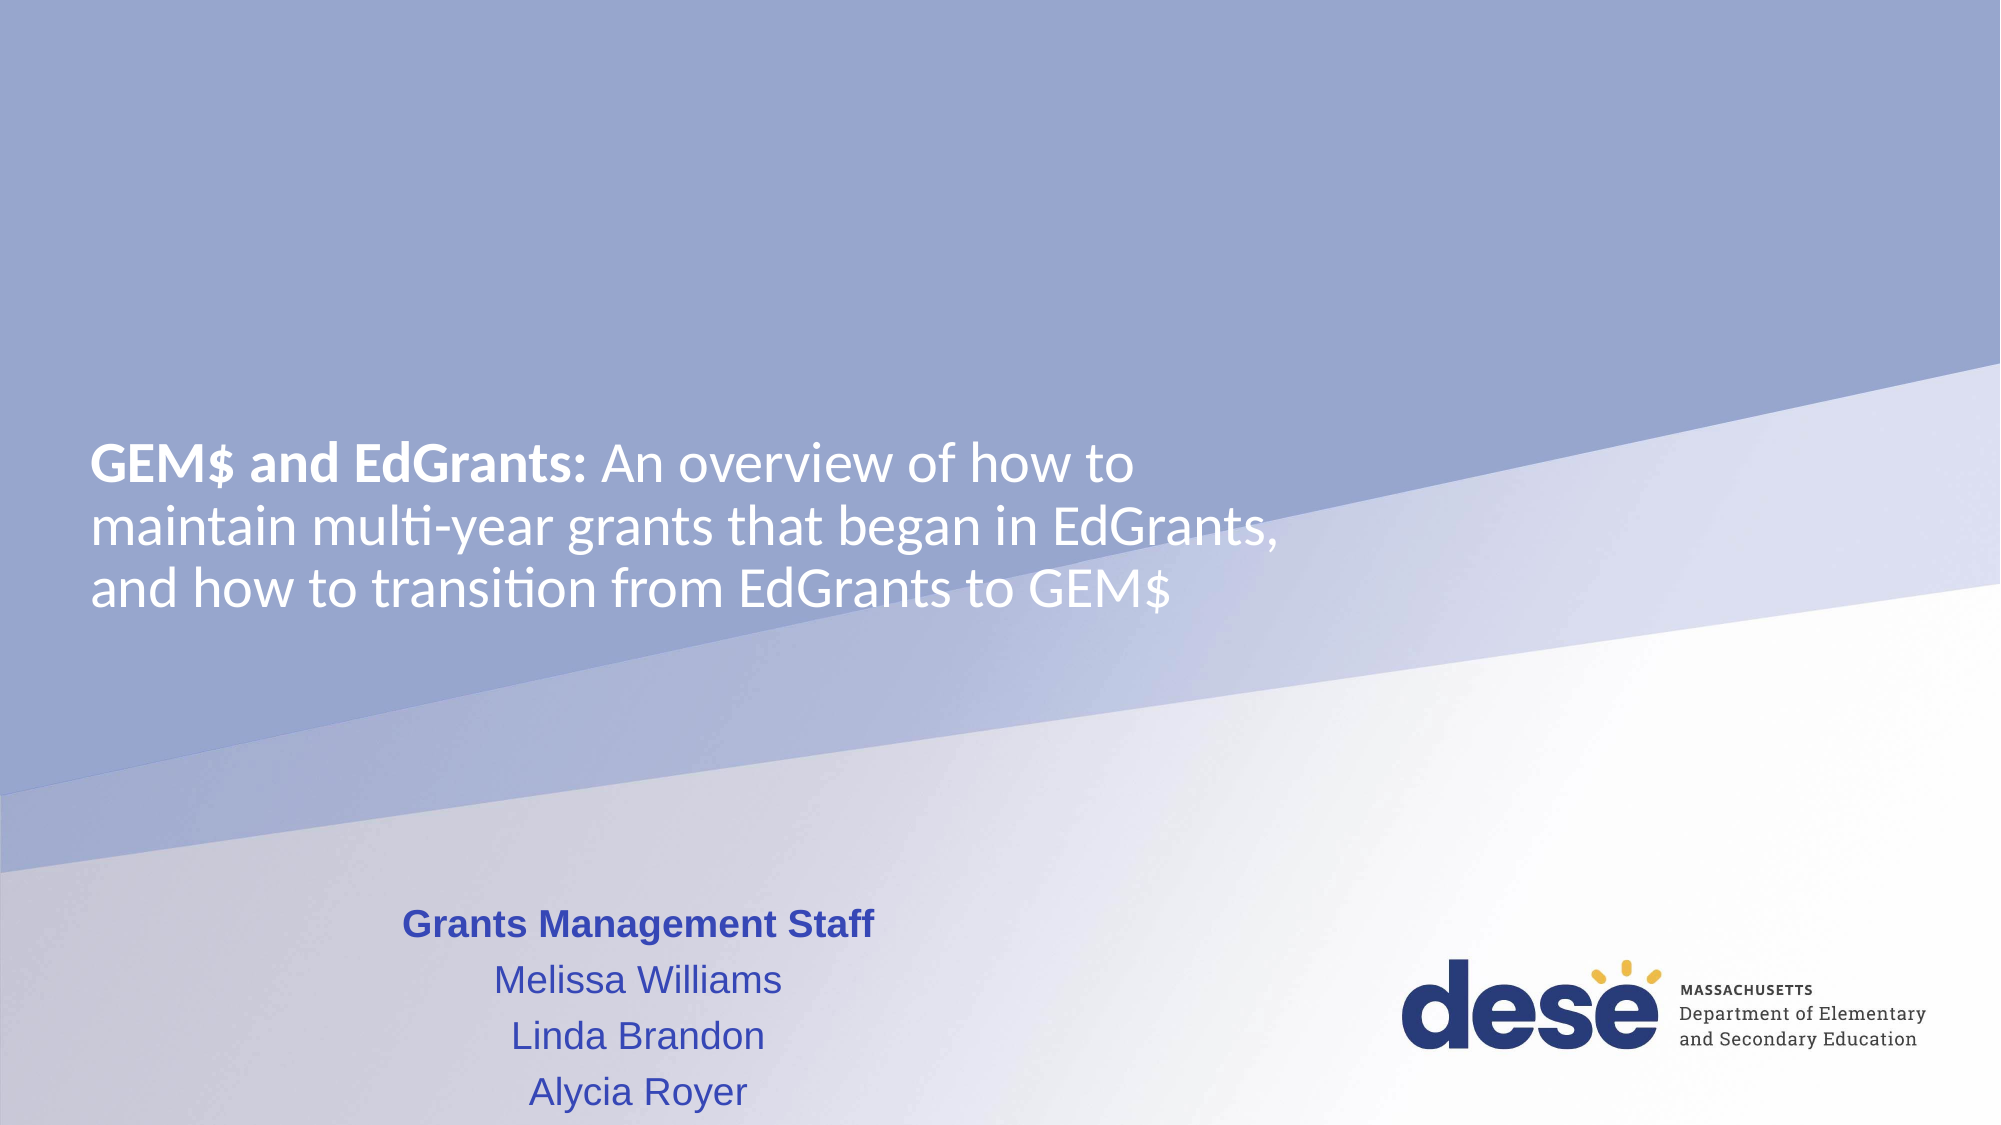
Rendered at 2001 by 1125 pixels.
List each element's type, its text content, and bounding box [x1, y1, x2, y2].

subtitle Grants Management Staff Melissa Williams Linda Brandon Alycia Royer [82, 896, 1194, 1125]
title GEM$ and EdGrants: An overview of how to maintain multi-year grants that began in EdGrants, and how to transition from EdGrants to GEM$ [75, 134, 1350, 673]
picture [0, 0, 2000, 1125]
